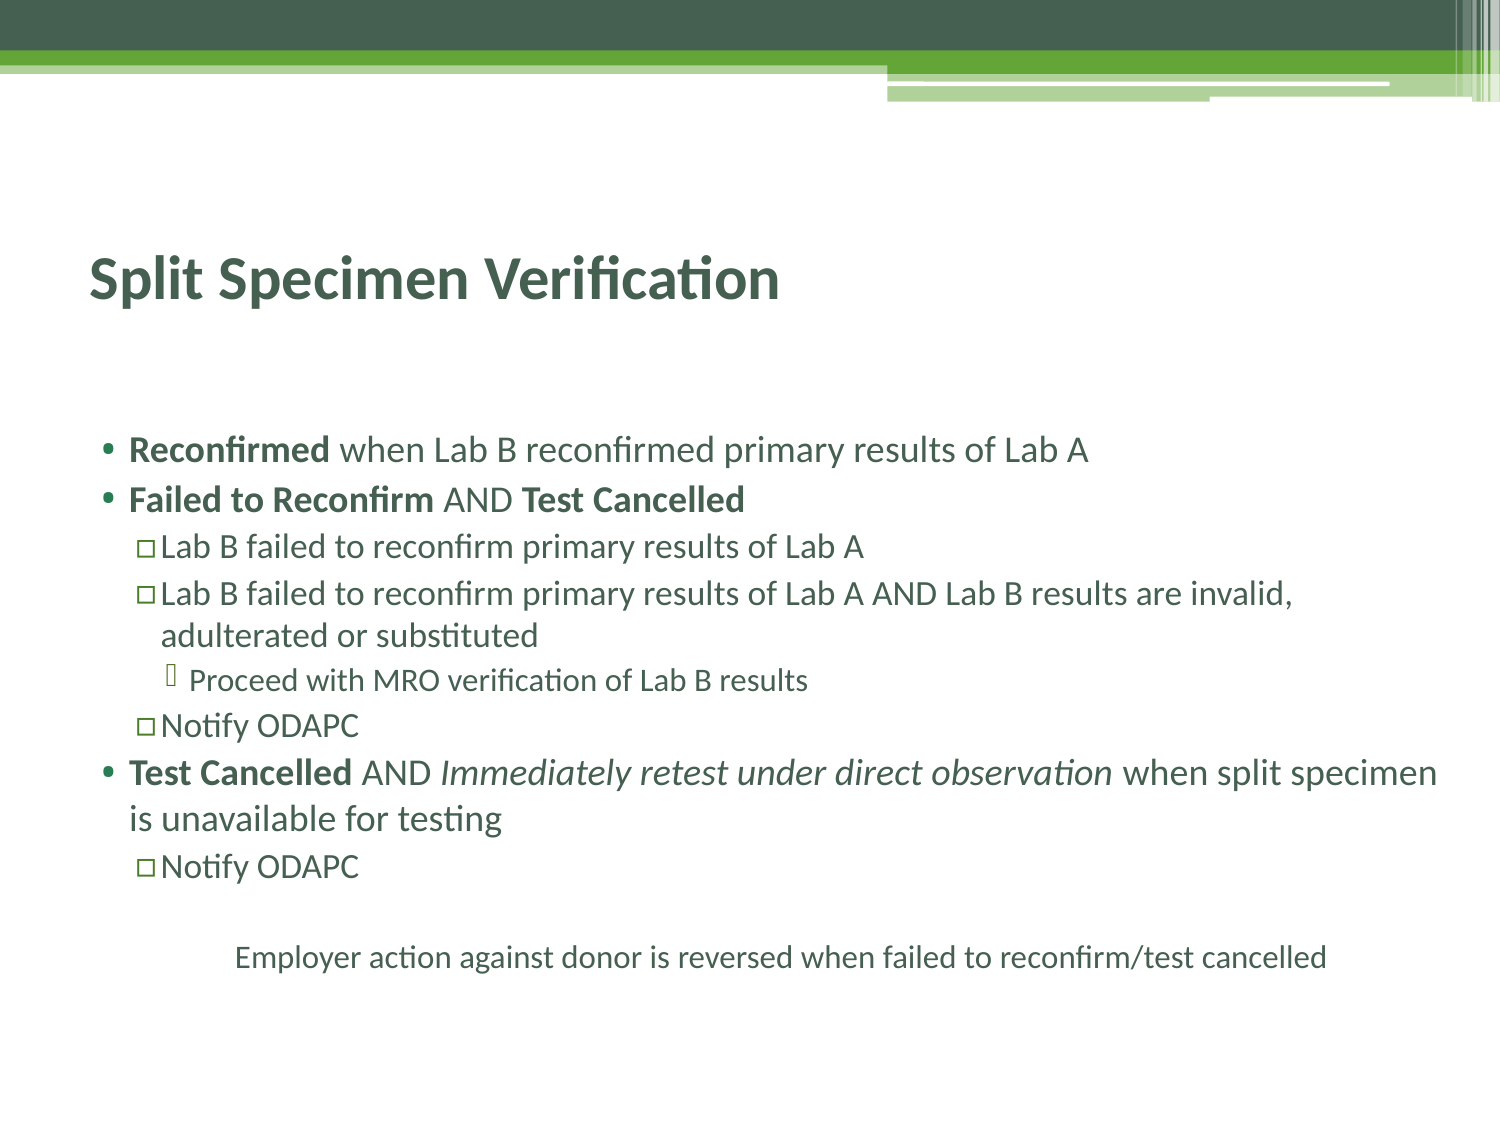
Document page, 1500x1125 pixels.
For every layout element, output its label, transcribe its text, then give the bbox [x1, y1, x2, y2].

title Split Specimen Verification [75, 187, 1425, 363]
list Reconfirmed when Lab B reconfirmed primary results of Lab A Failed to Reconfirm AND Test Cancelled Lab B failed to reconfirm primary results of Lab A Lab B failed to reconfirm primary results of Lab A AND Lab B results are invalid, adulterated or substituted Proceed with MRO verification of Lab B results Notify ODAPC Test Cancelled AND Immediately retest under direct observation when split specimen is unavailable for testing Notify ODAPC Employer action against donor is reversed when failed to reconfirm/test cancelled [75, 417, 1478, 985]
